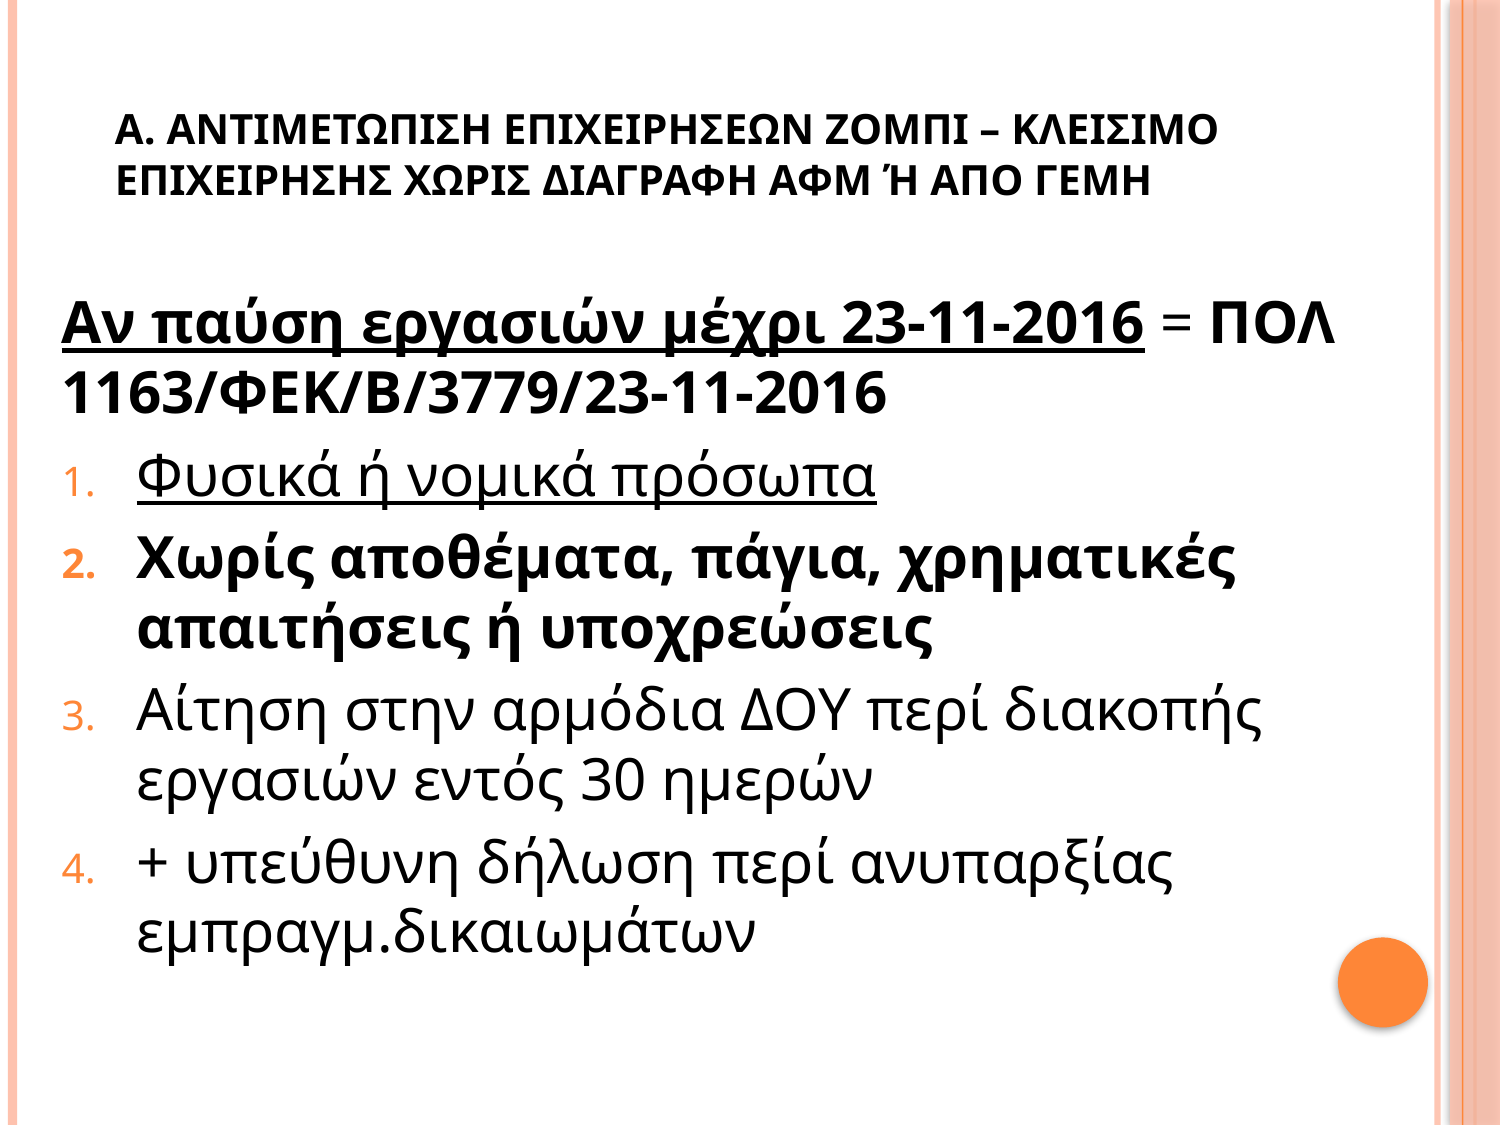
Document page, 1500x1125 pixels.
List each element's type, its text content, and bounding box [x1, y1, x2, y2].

list Αν παύση εργασιών μέχρι 23-11-2016 = ΠΟΛ 1163/ΦΕΚ/Β/3779/23-11-2016 Φυσικά ή νομικά πρόσωπα Χωρίς αποθέματα, πάγια, χρηματικές απαιτήσεις ή υποχρεώσεις Αίτηση στην αρμόδια ΔΟΥ περί διακοπής εργασιών εντός 30 ημερών + υπεύθυνη δήλωση περί ανυπαρξίας εμπραγμ.δικαιωμάτων [46, 210, 1425, 1038]
title Α. AΝΤΙΜΕΤΩΠΙΣΗ ΕΠΙΧΕΙΡΗΣΕΩΝ ΖΟΜΠΙ – ΚΛΕΙΣΙΜΟ ΕΠΙΧΕΙΡΗΣΗΣ ΧΩΡΙΣ ΔΙΑΓΡΑΦΗ ΑΦΜ Ή ΑΠΟ ΓΕΜΗ [100, 59, 1451, 211]
